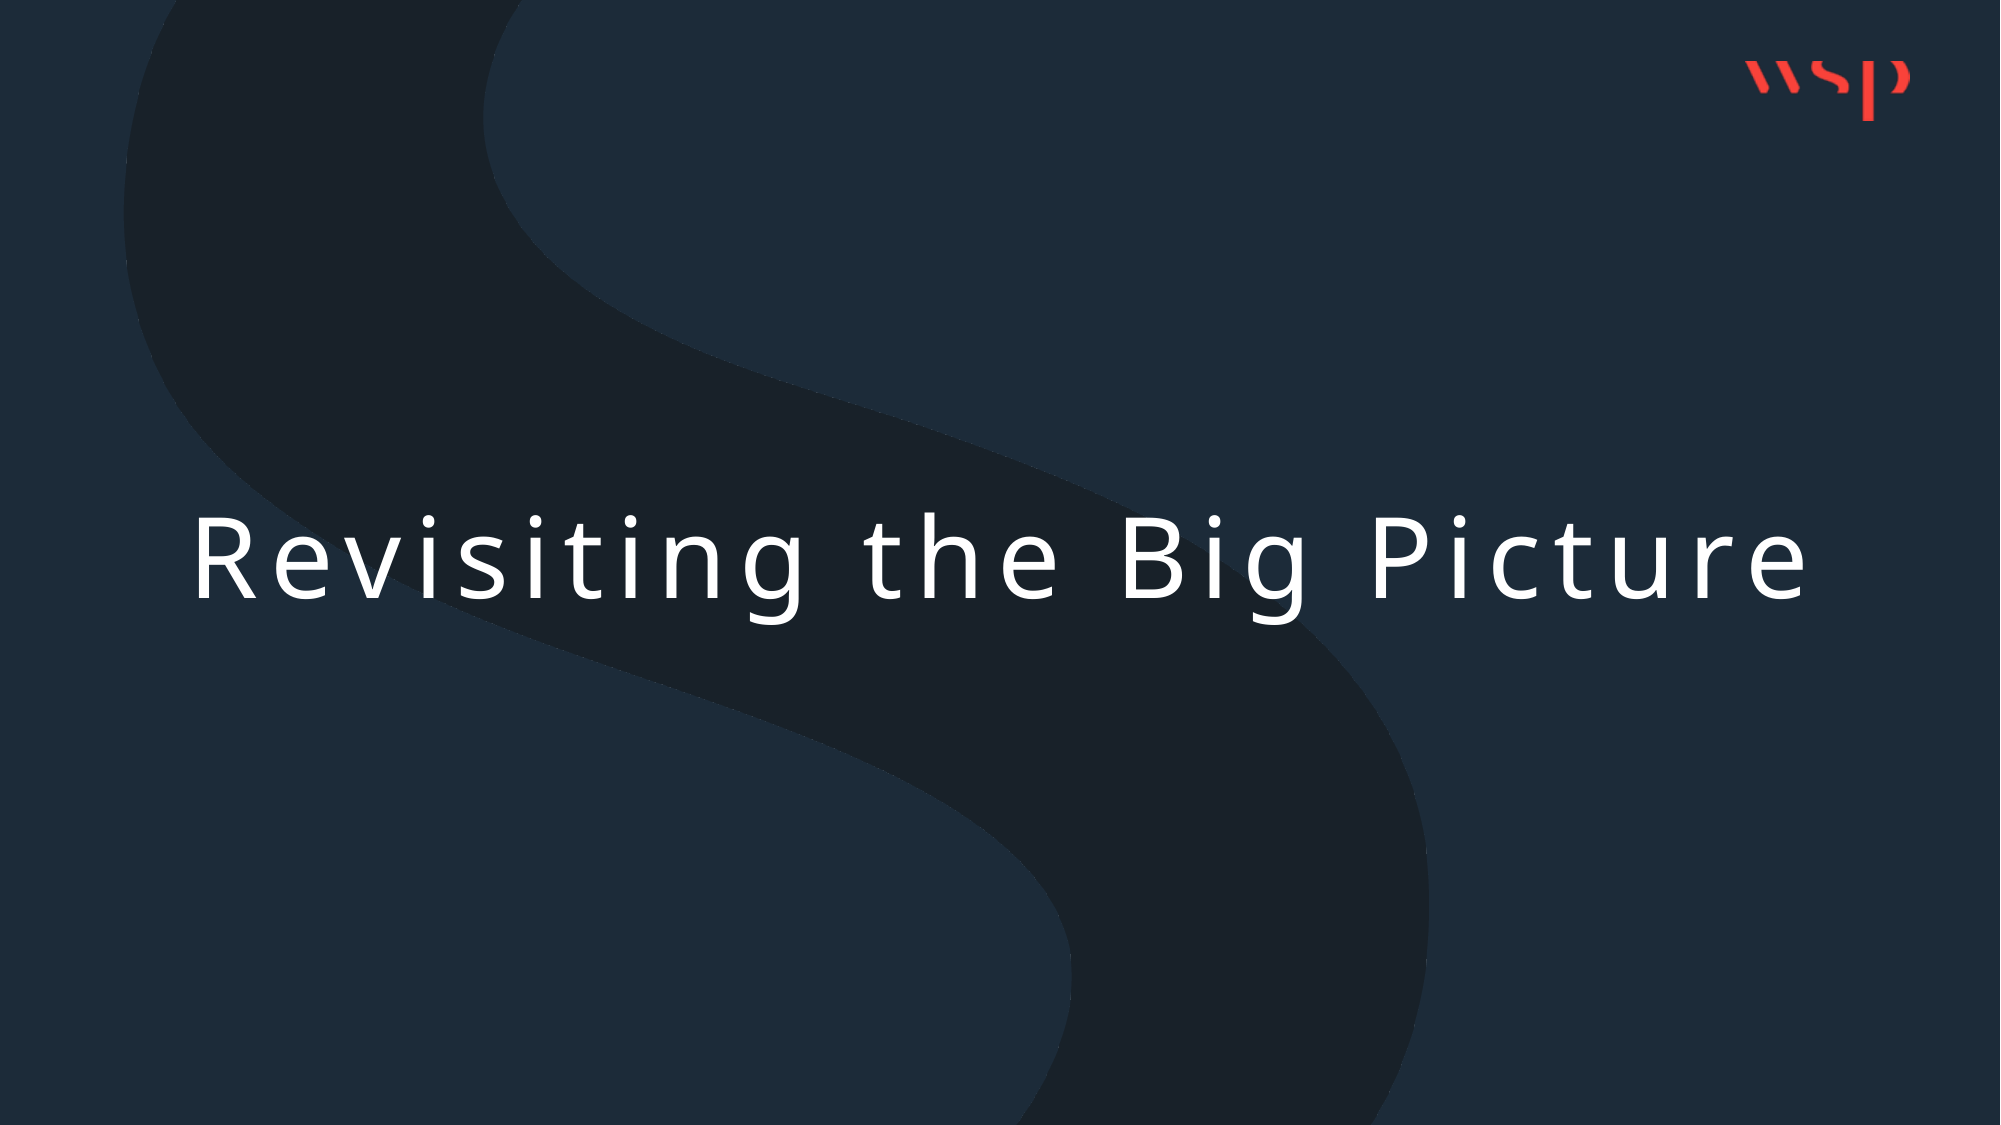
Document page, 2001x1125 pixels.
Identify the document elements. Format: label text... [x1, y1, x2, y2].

title Revisiting the Big Picture [0, 0, 2000, 1125]
